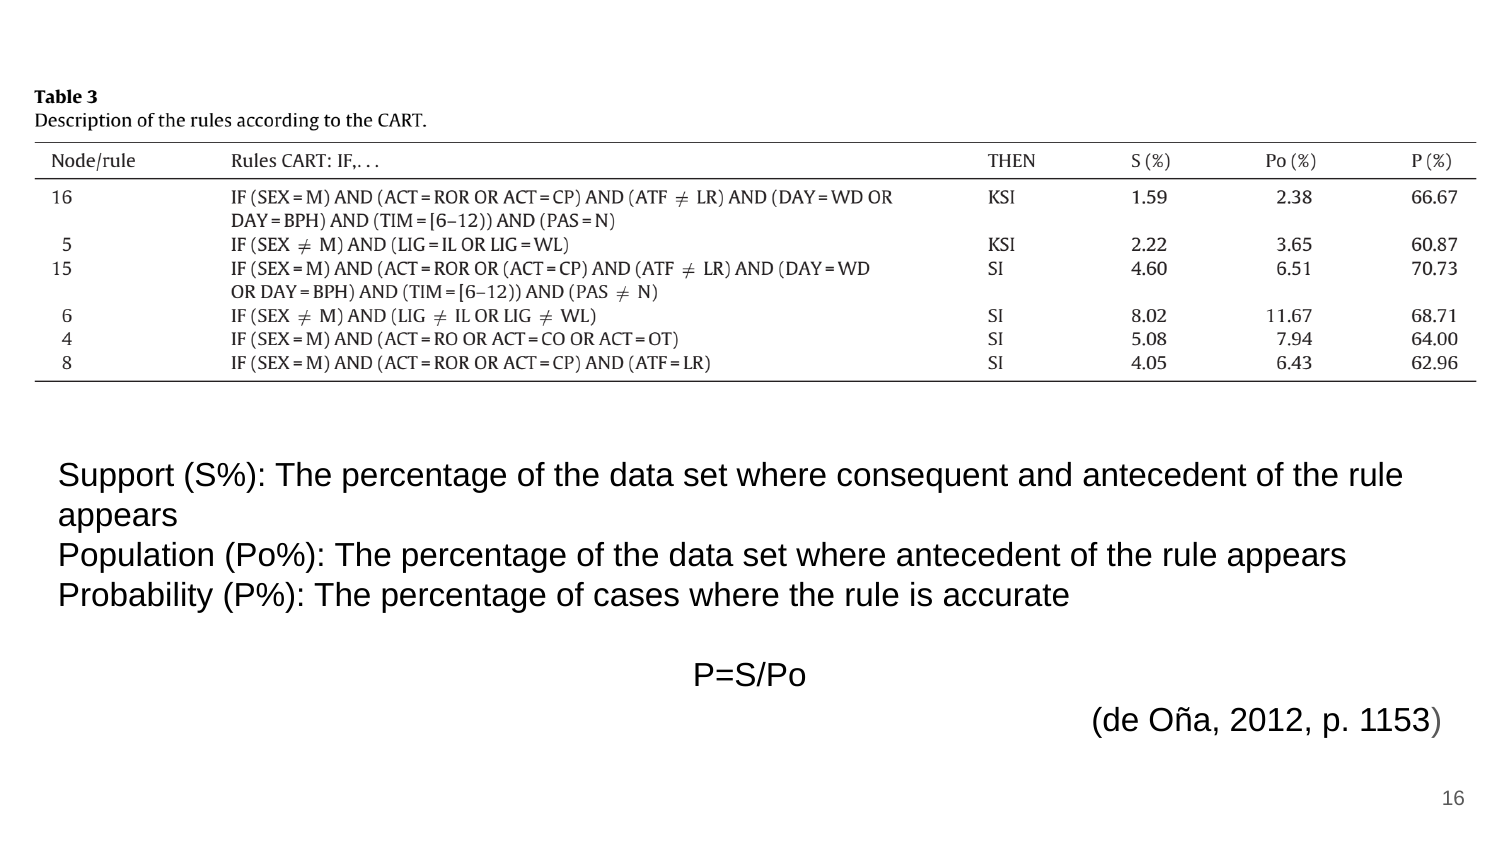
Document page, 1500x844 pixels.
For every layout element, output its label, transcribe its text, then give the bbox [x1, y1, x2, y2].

picture [29, 73, 1481, 409]
text_box Support (S%): The percentage of the data set where consequent and antecedent of the rule appears Population (Po%): The percentage of the data set where antecedent of the rule appears Probability (P%): The percentage of cases where the rule is accurate P=S/Po (de Oña, 2012, p. 1153) [42, 438, 1457, 844]
slide_number 16 [1457, 764, 1480, 830]
